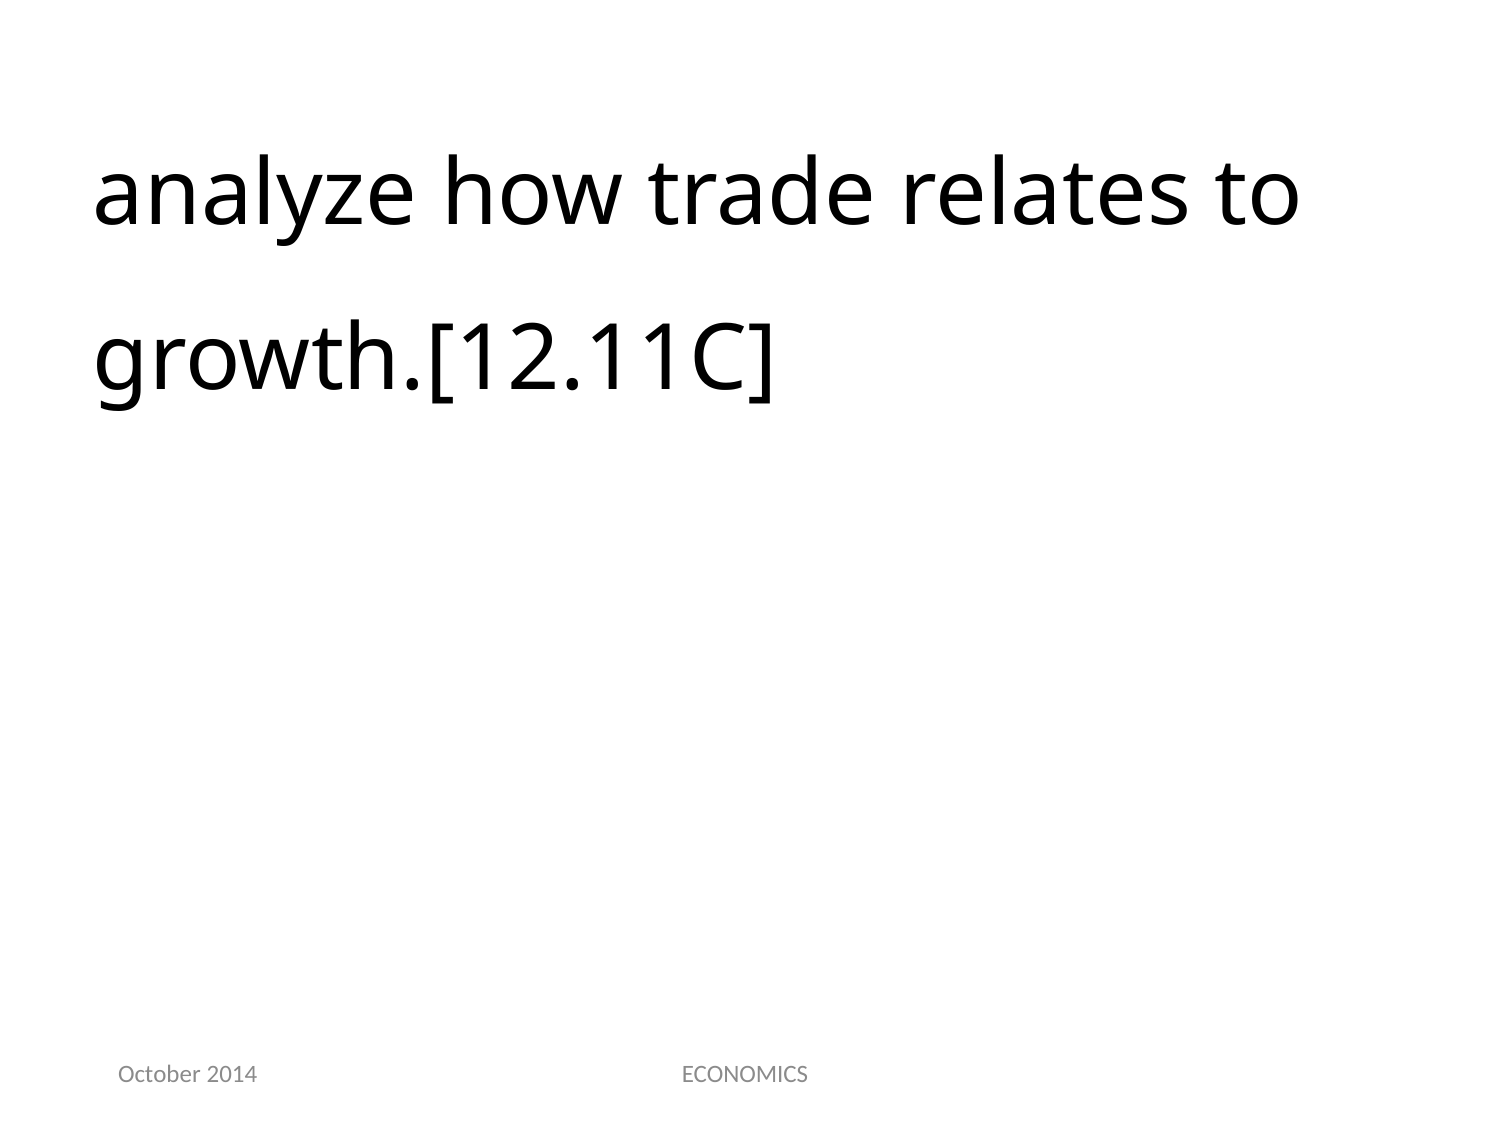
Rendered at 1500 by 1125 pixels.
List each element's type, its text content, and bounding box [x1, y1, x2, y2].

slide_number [103, 1042, 441, 1103]
footer ECONOMICS [492, 1042, 999, 1103]
subtitle analyze how trade relates to growth.[12.11C] [78, 70, 1429, 1014]
